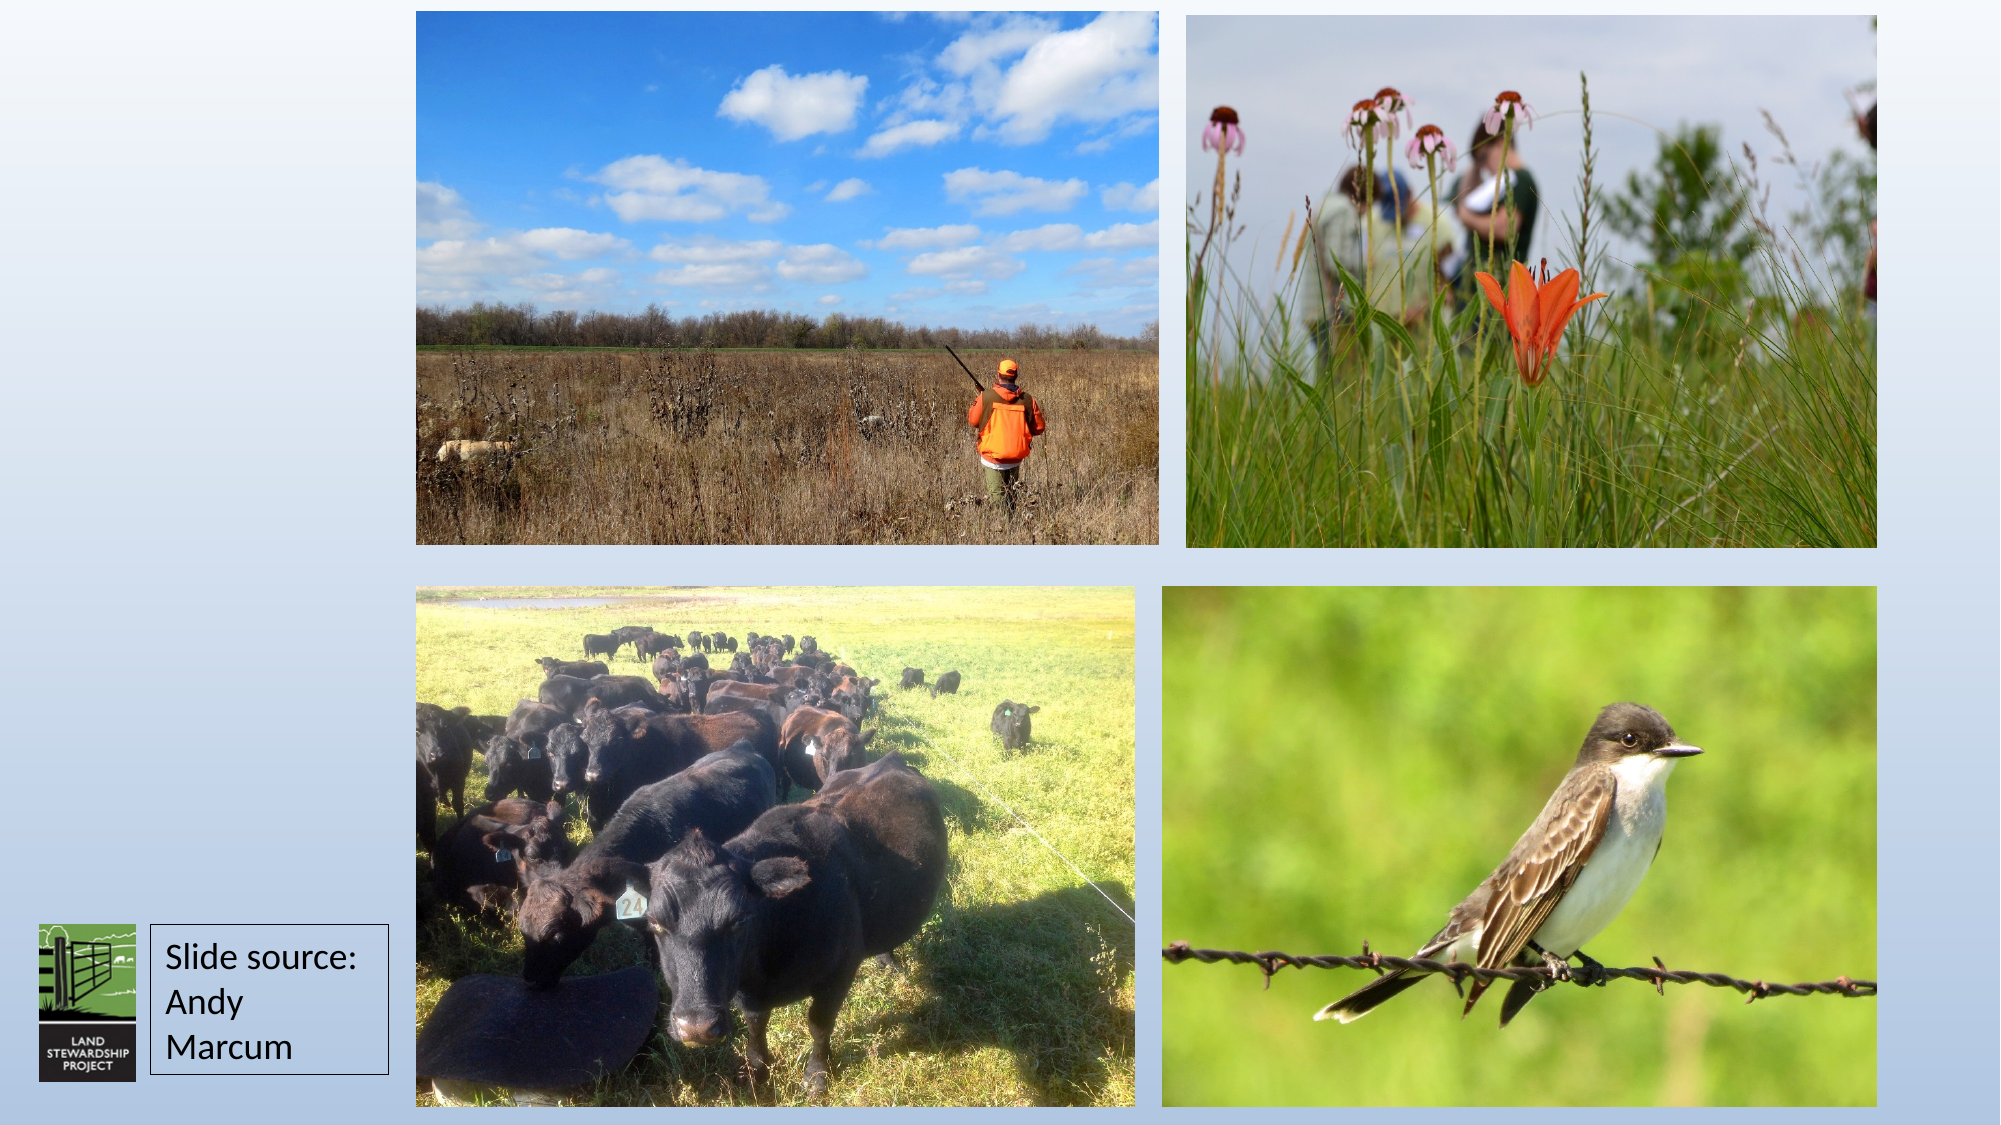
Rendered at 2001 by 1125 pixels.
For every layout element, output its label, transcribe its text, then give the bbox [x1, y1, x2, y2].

picture [416, 586, 1135, 1108]
text_box Slide source: Andy Marcum [150, 924, 389, 1075]
picture [39, 924, 137, 1083]
picture [1185, 15, 1877, 549]
picture [416, 11, 1159, 545]
picture [1162, 586, 1877, 1108]
